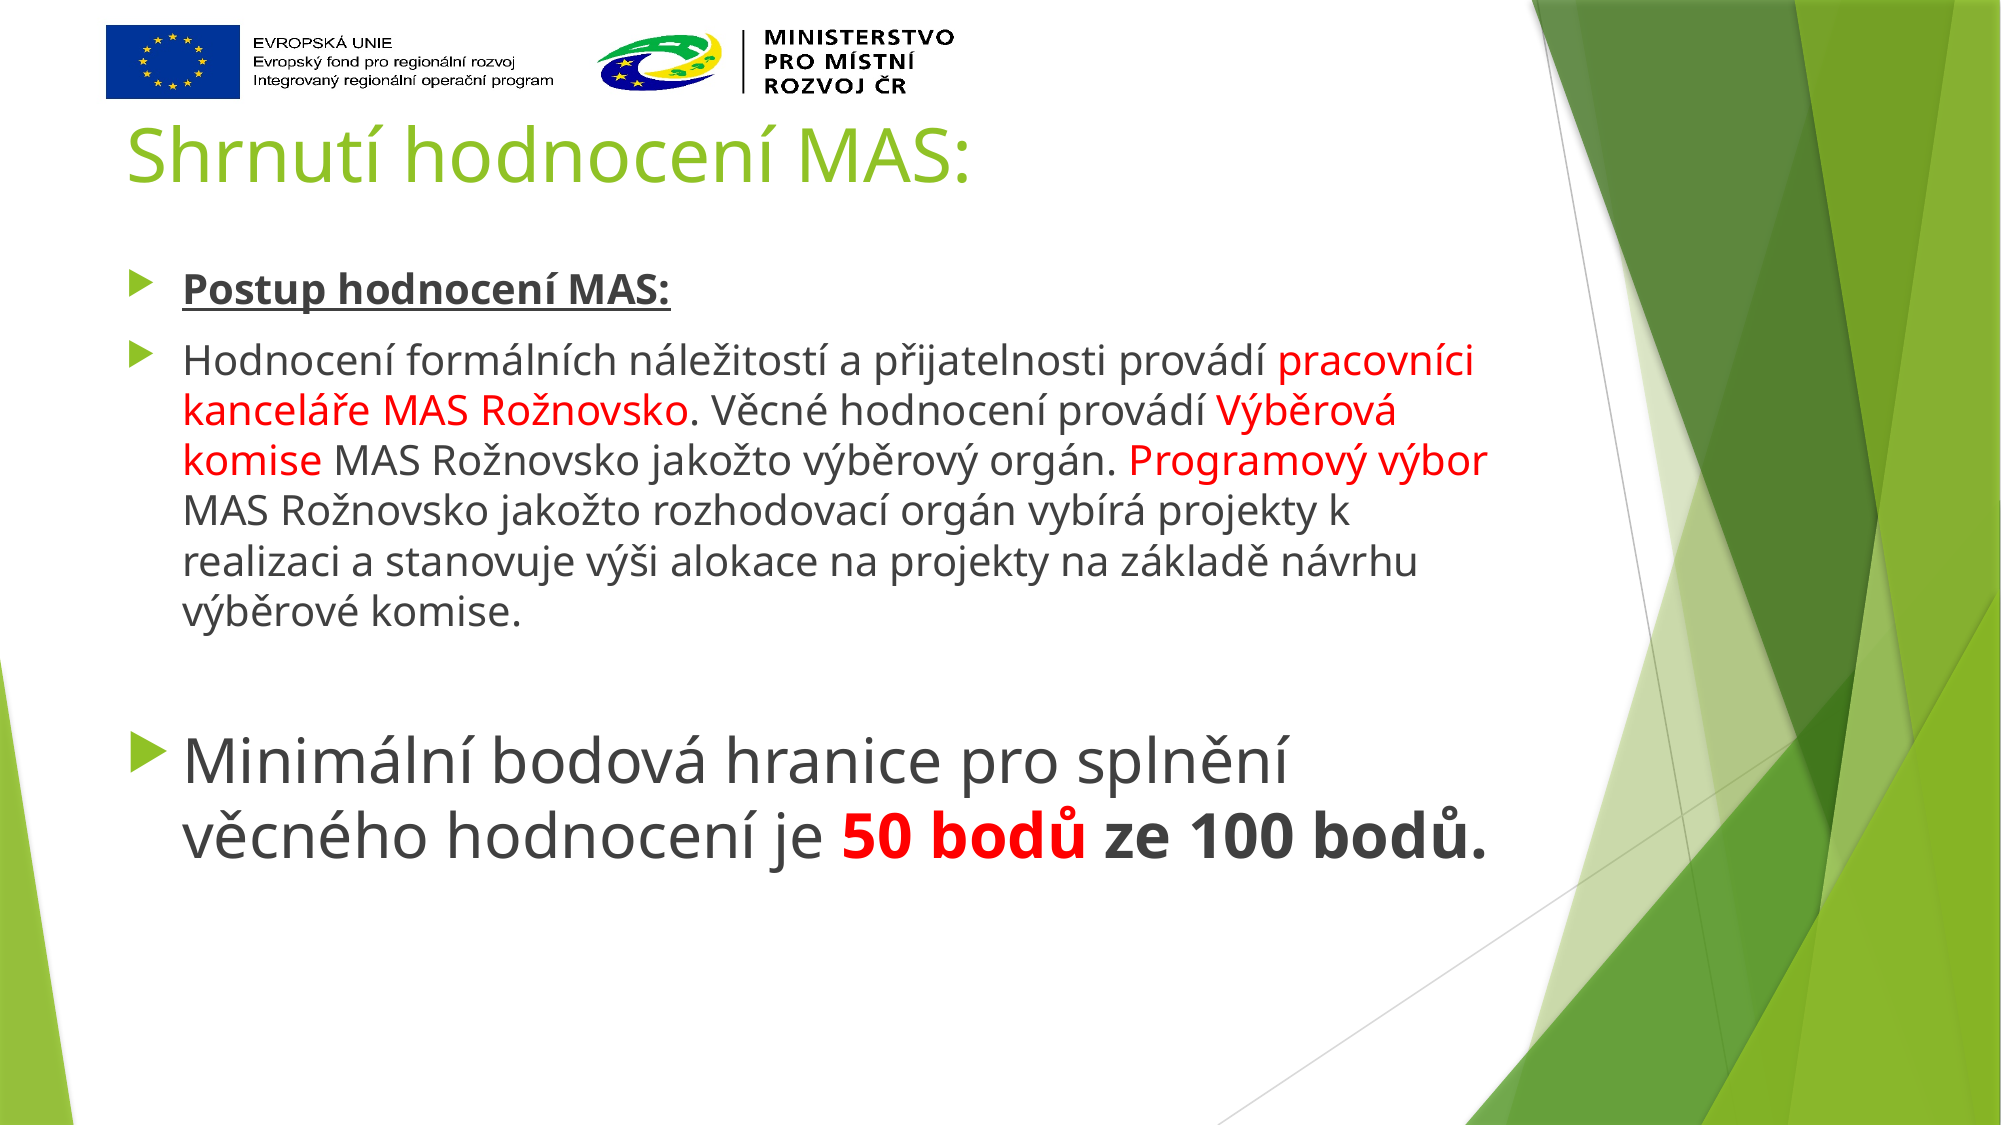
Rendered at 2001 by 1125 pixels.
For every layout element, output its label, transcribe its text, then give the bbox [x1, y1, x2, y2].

list Postup hodnocení MAS: Hodnocení formálních náležitostí a přijatelnosti provádí pracovníci kanceláře MAS Rožnovsko. Věcné hodnocení provádí Výběrová komise MAS Rožnovsko jakožto výběrový orgán. Programový výbor MAS Rožnovsko jakožto rozhodovací orgán vybírá projekty k realizaci a stanovuje výši alokace na projekty na základě návrhu výběrové komise. Minimální bodová hranice pro splnění věcného hodnocení je 50 bodů ze 100 bodů. [111, 255, 1522, 992]
picture [76, 0, 984, 123]
title Shrnutí hodnocení MAS: [111, 99, 1522, 225]
